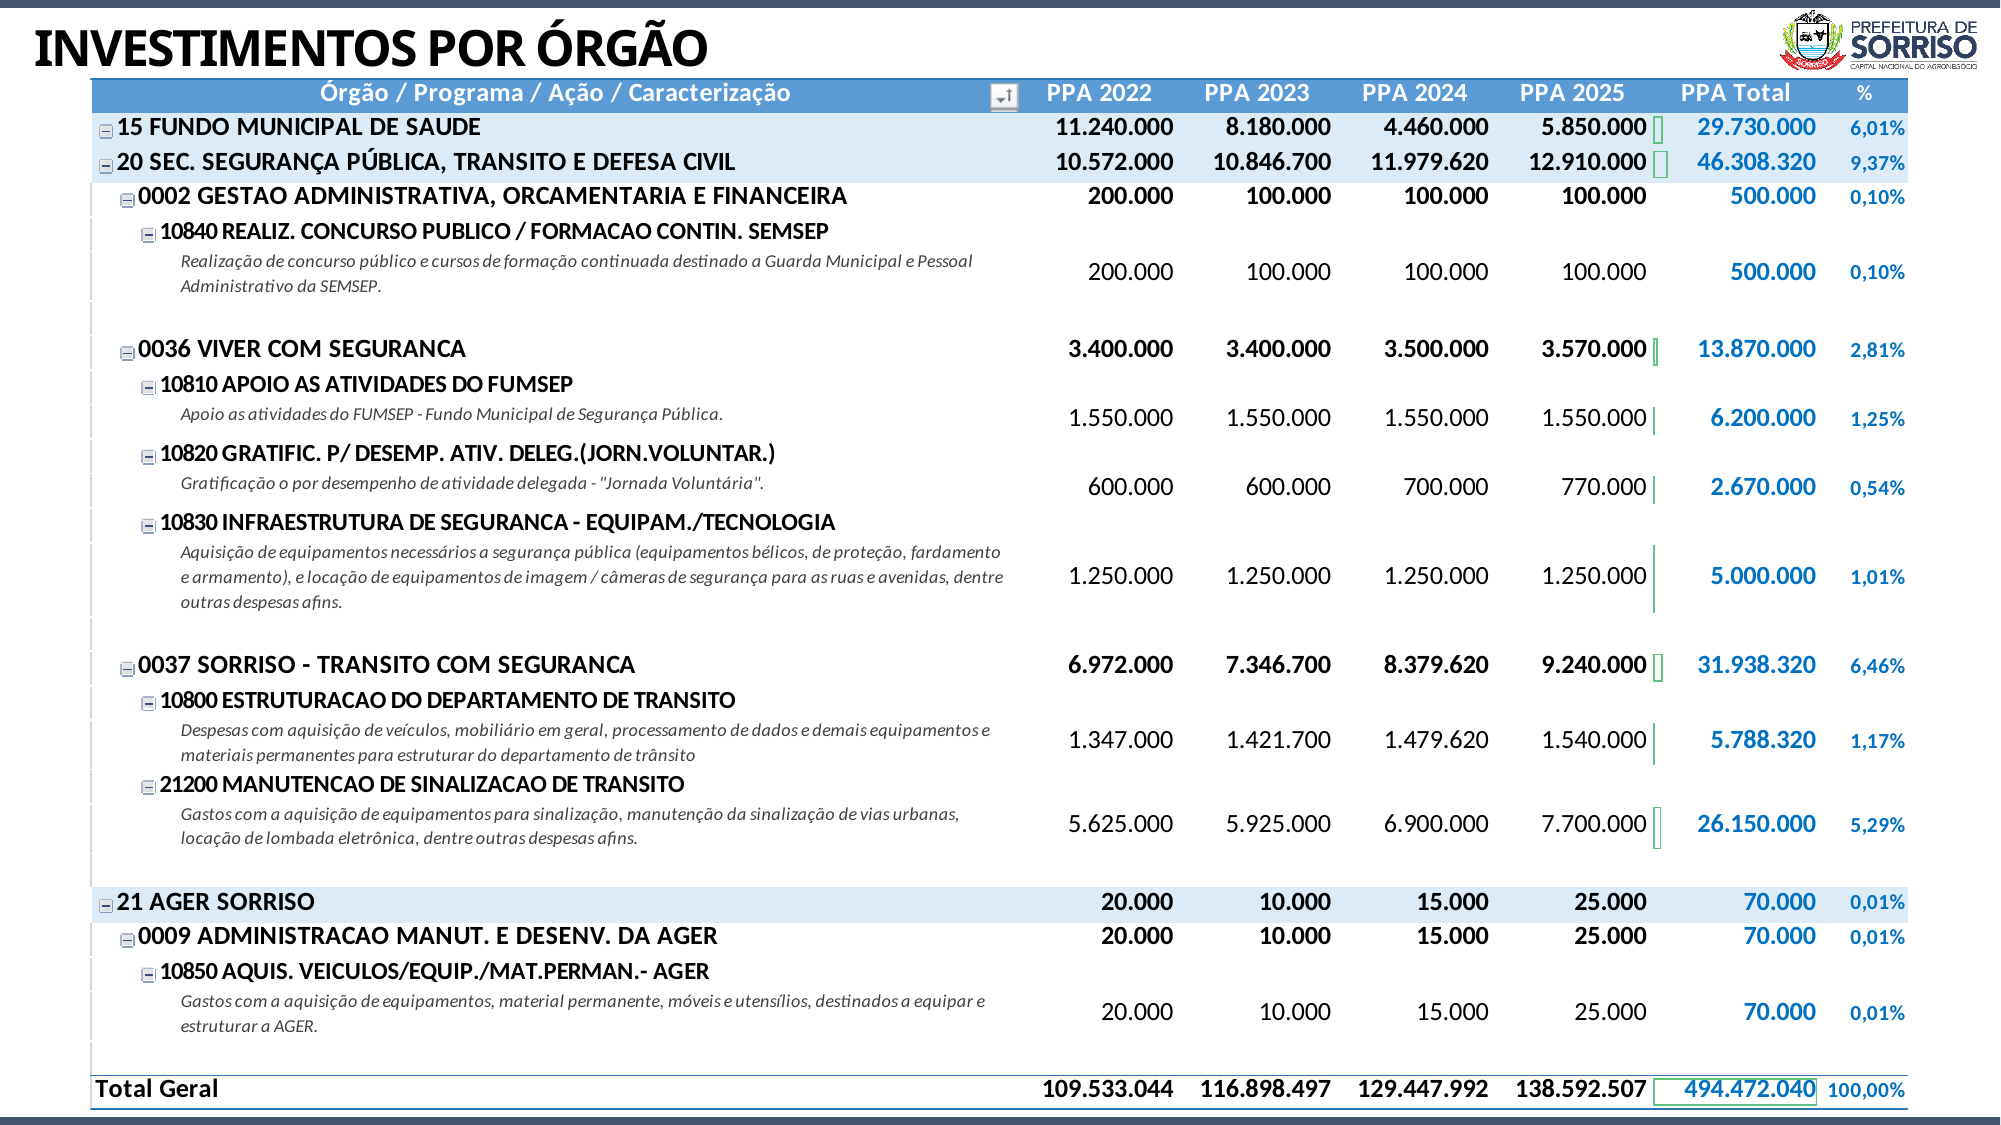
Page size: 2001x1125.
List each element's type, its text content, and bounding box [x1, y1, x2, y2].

picture [1779, 10, 1977, 15]
picture [90, 77, 1910, 1112]
title INVESTIMENTOS POR ÓRGÃO [19, 15, 1981, 79]
